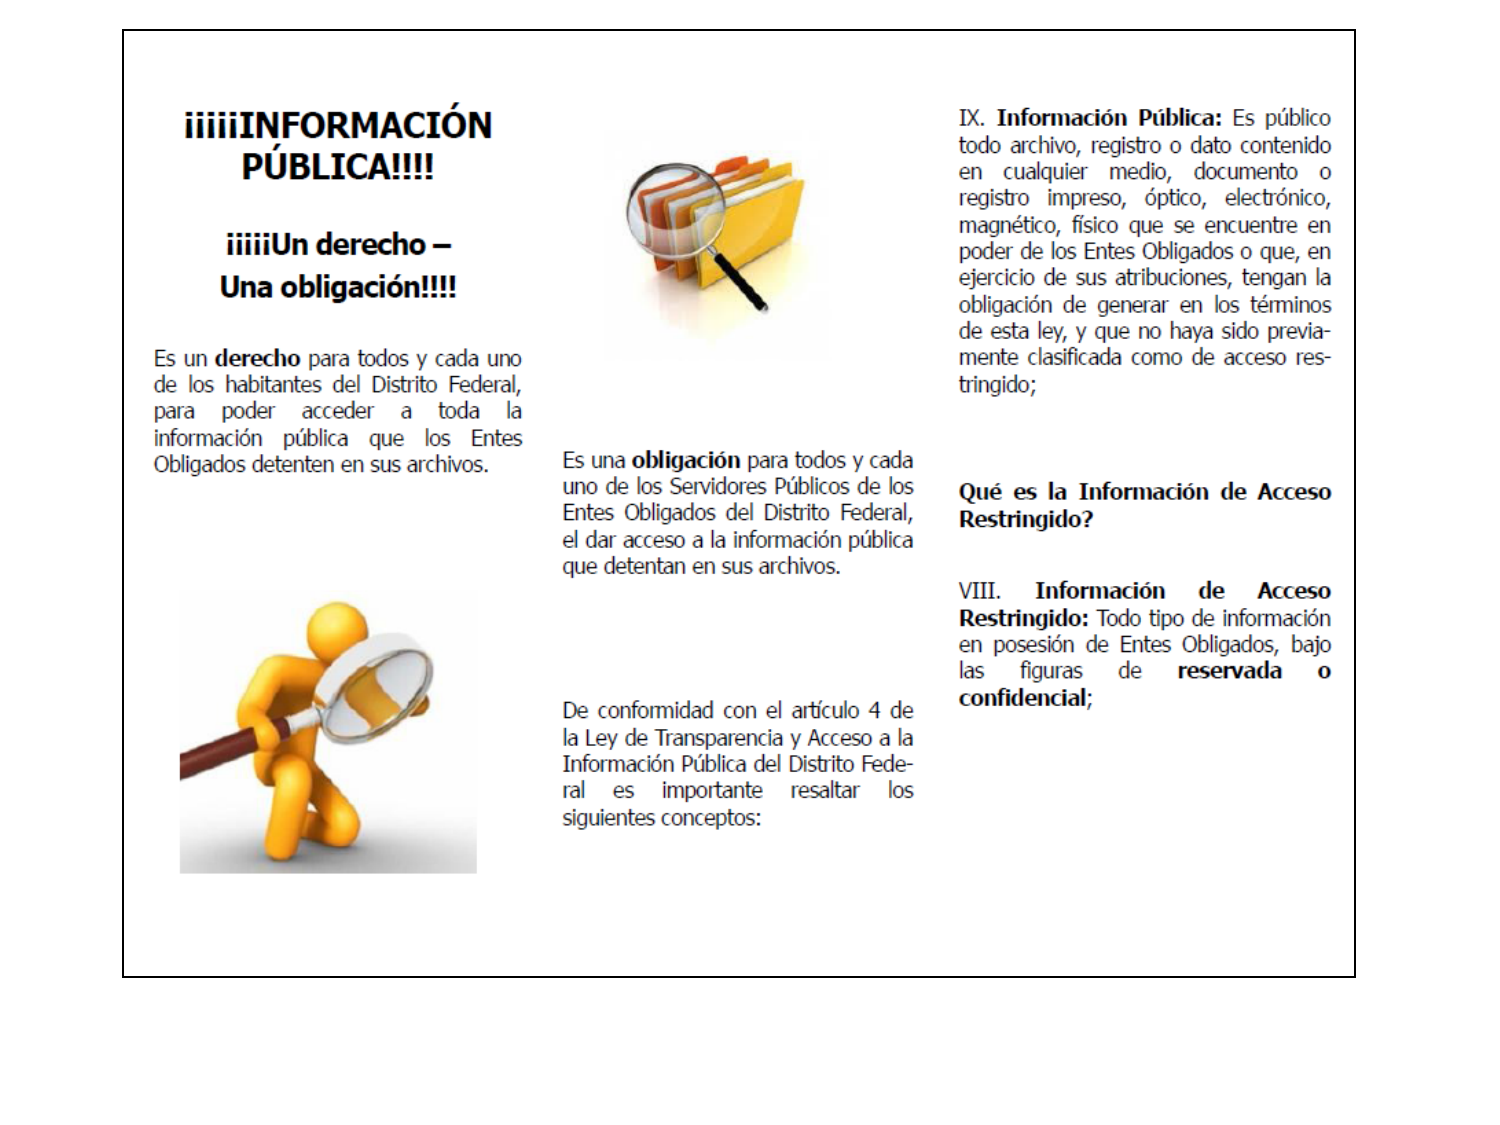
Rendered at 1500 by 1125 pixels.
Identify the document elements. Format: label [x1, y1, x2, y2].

picture [123, 30, 1355, 977]
